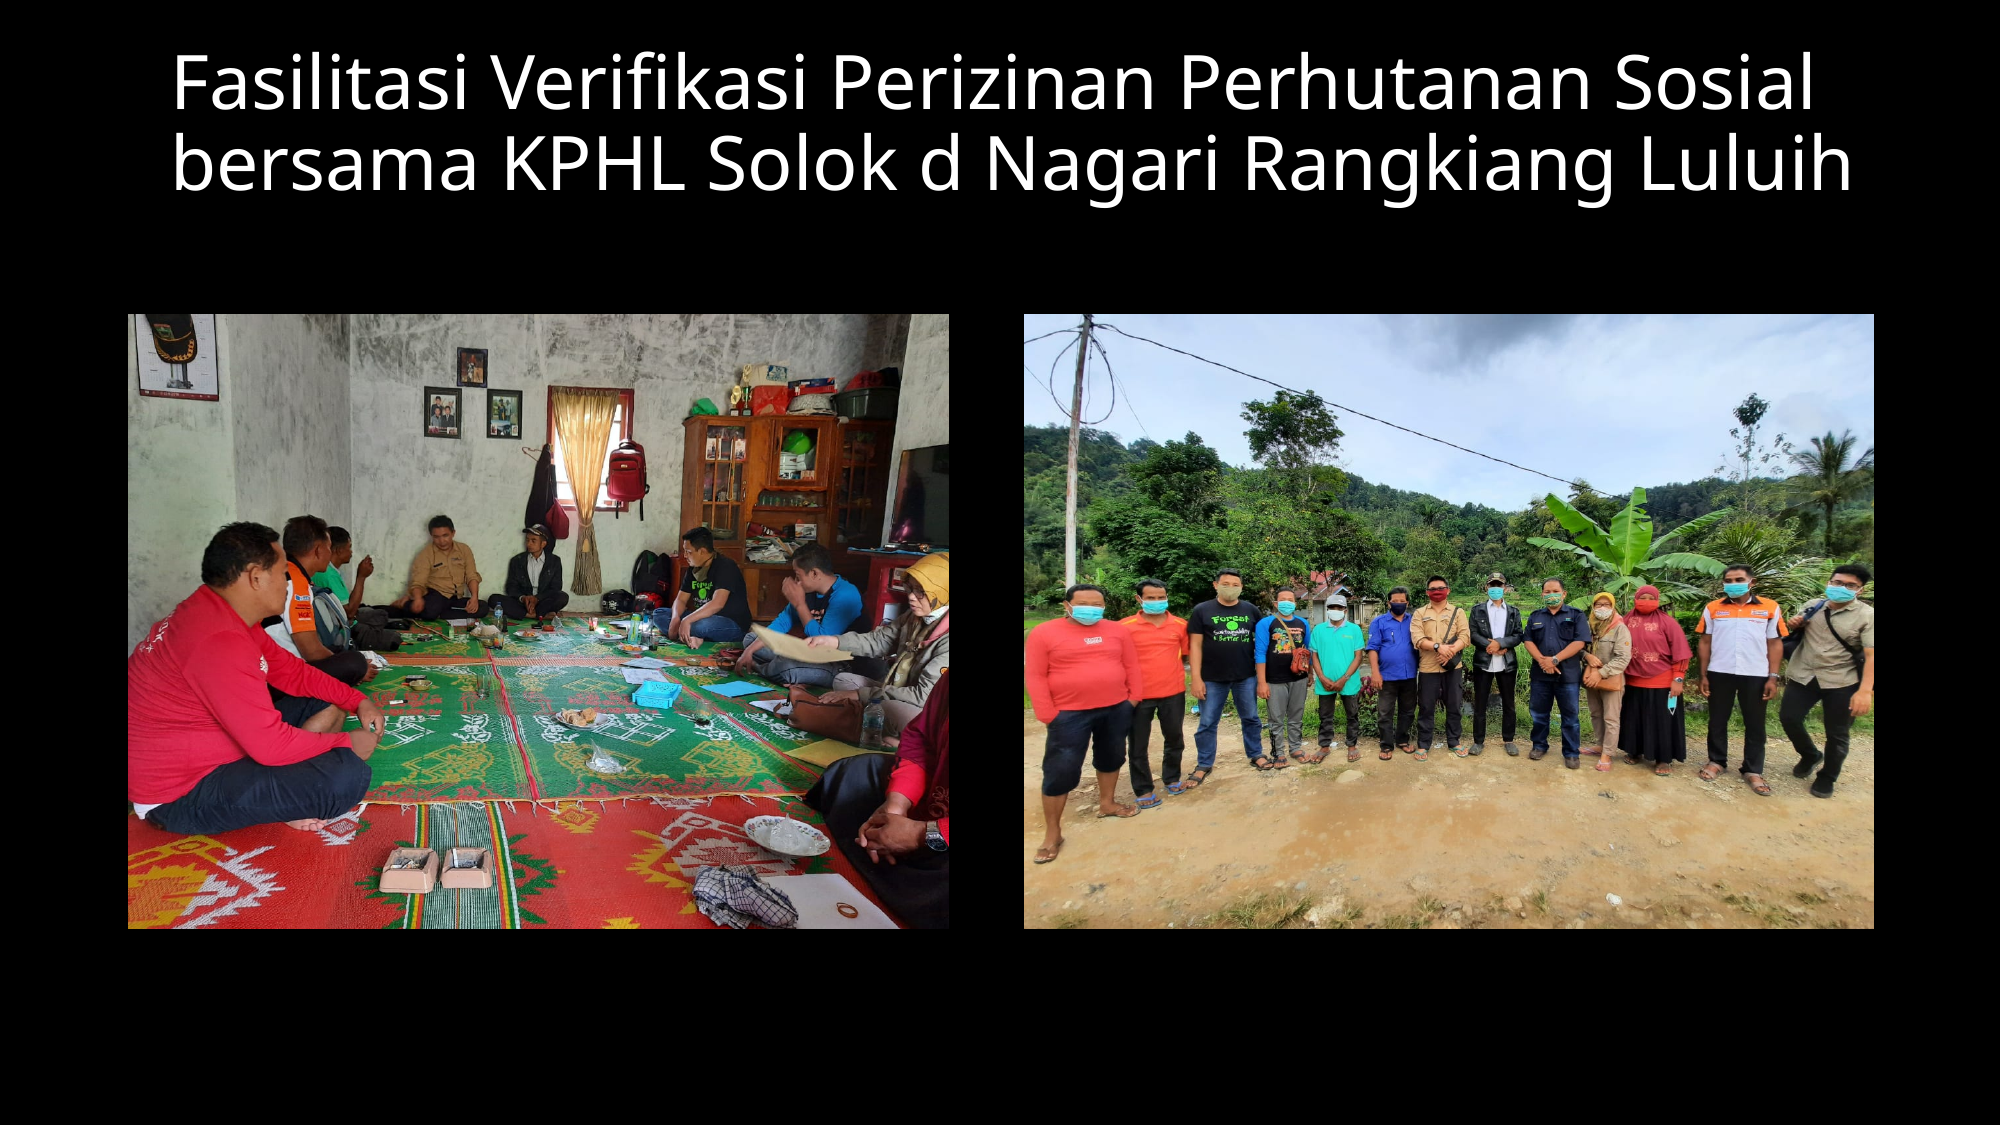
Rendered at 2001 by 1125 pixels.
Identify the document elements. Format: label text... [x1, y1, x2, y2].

text_box Fasilitasi Verifikasi Perizinan Perhutanan Sosial bersama KPHL Solok d Nagari Rangkiang Luluih [155, 16, 1881, 235]
picture [128, 314, 949, 929]
picture [1024, 314, 1874, 929]
